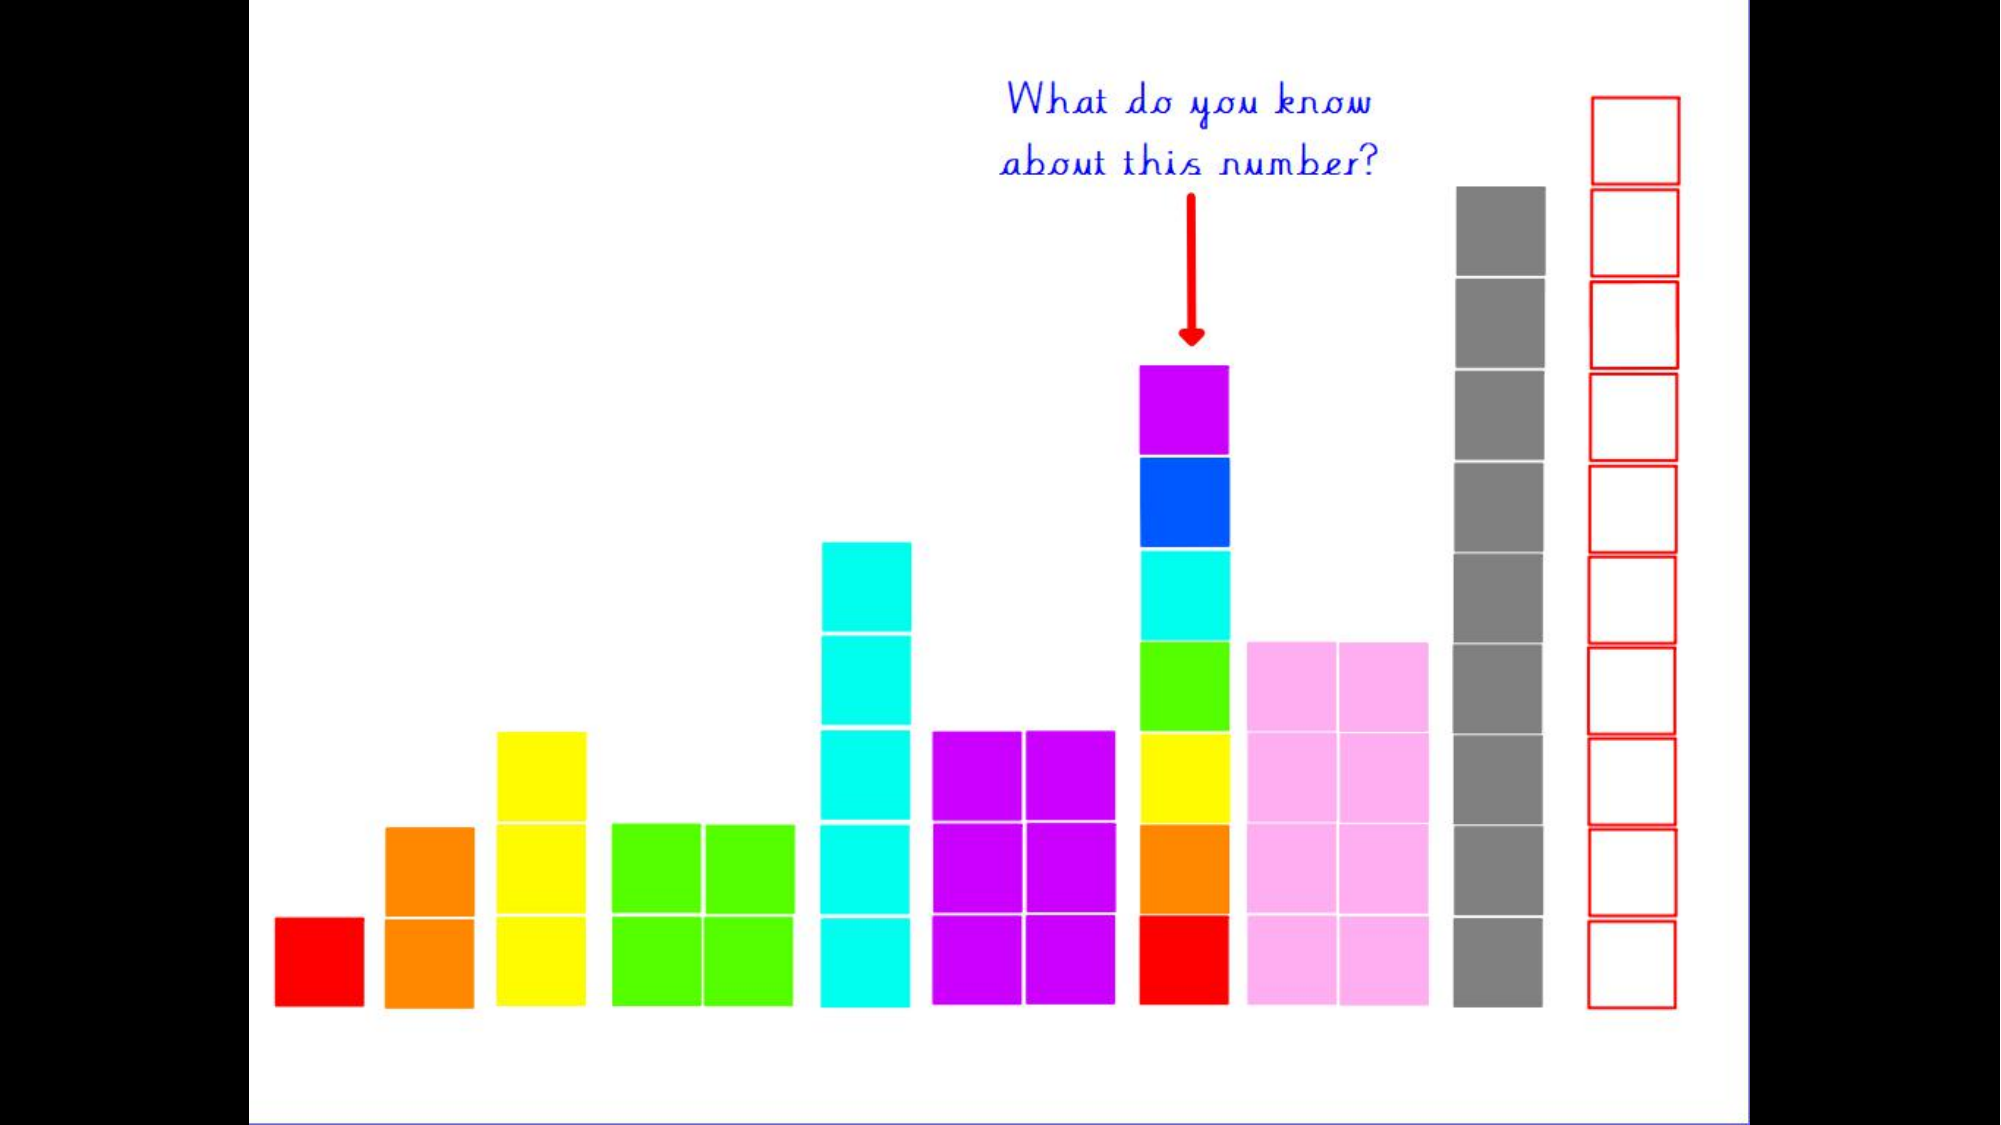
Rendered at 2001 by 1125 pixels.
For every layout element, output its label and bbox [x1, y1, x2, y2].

picture [249, 0, 1750, 1125]
